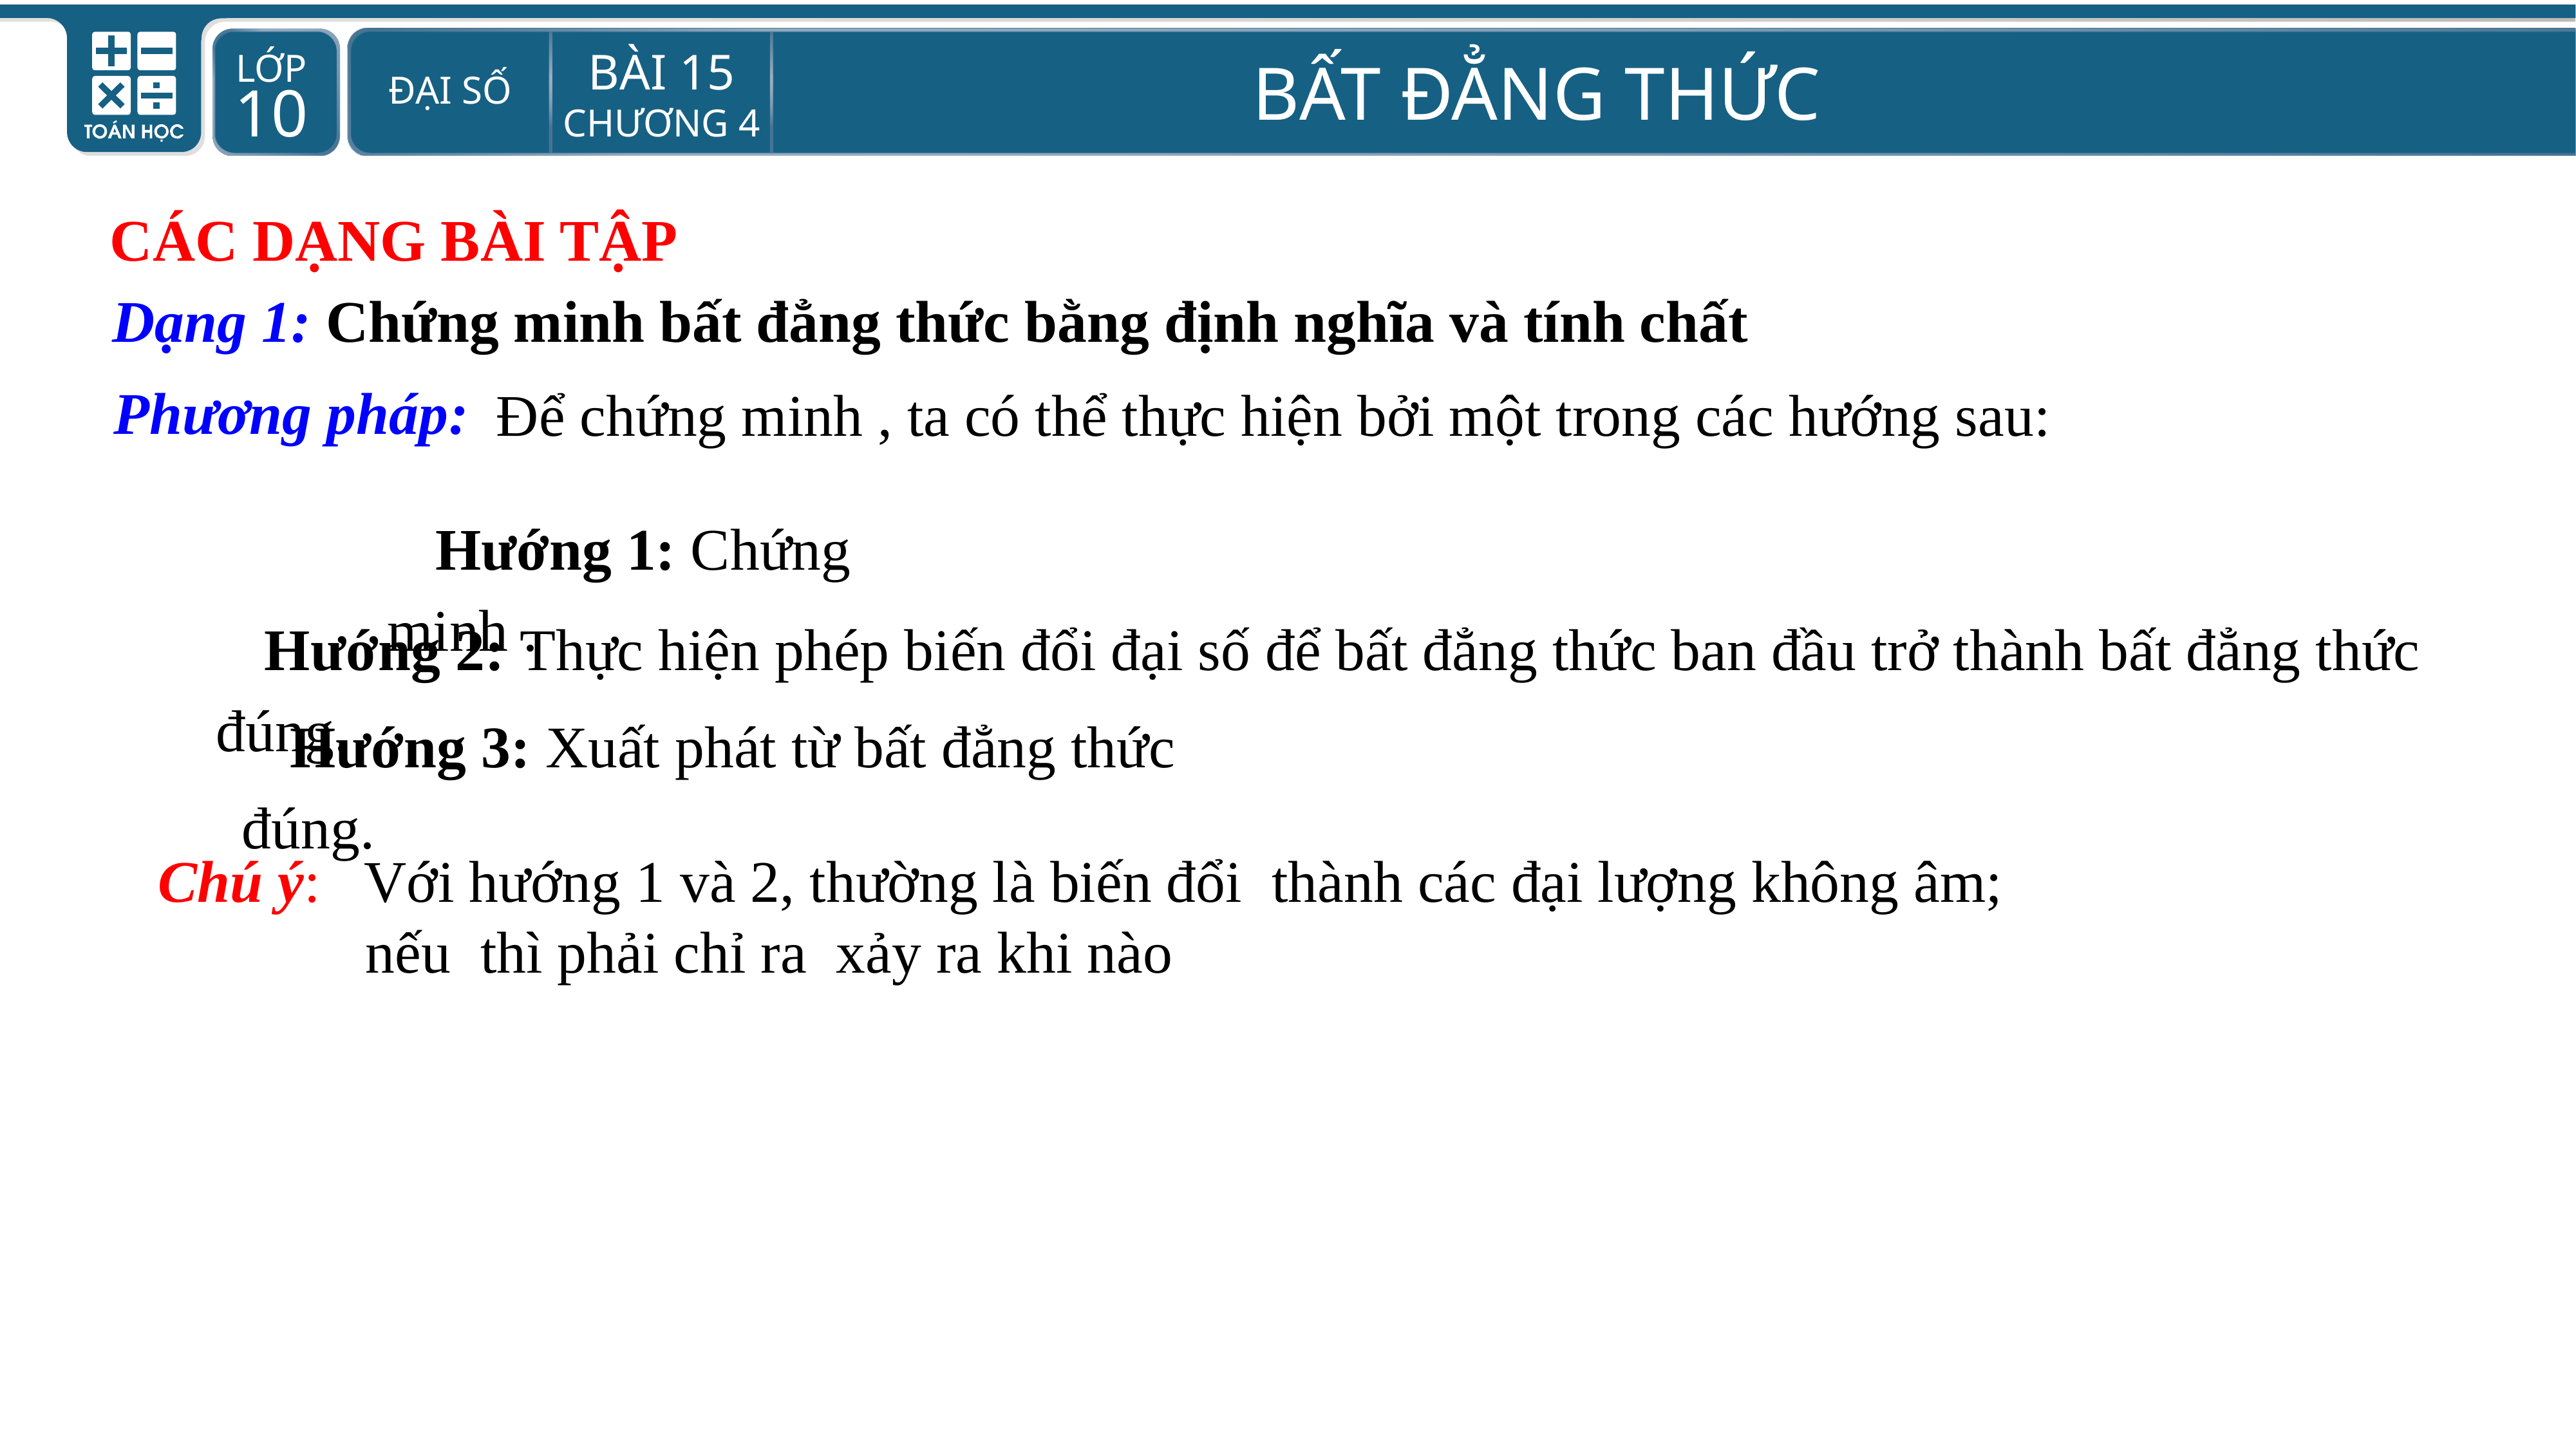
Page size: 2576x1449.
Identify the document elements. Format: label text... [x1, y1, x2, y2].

text_box CÁC DẠNG BÀI TẬP [100, 196, 786, 277]
text_box Hướng 3: Xuất phát từ bất đẳng thức đúng. [232, 693, 1286, 784]
text_box Phương pháp: [104, 370, 478, 451]
text_box Dạng 1: Chứng minh bất đẳng thức bằng định nghĩa và tính chất [102, 278, 1813, 359]
text_box Hướng 2: Thực hiện phép biến đổi đại số để bất đẳng thức ban đầu trở thành bất đẳng thức đúng. [207, 595, 2576, 769]
